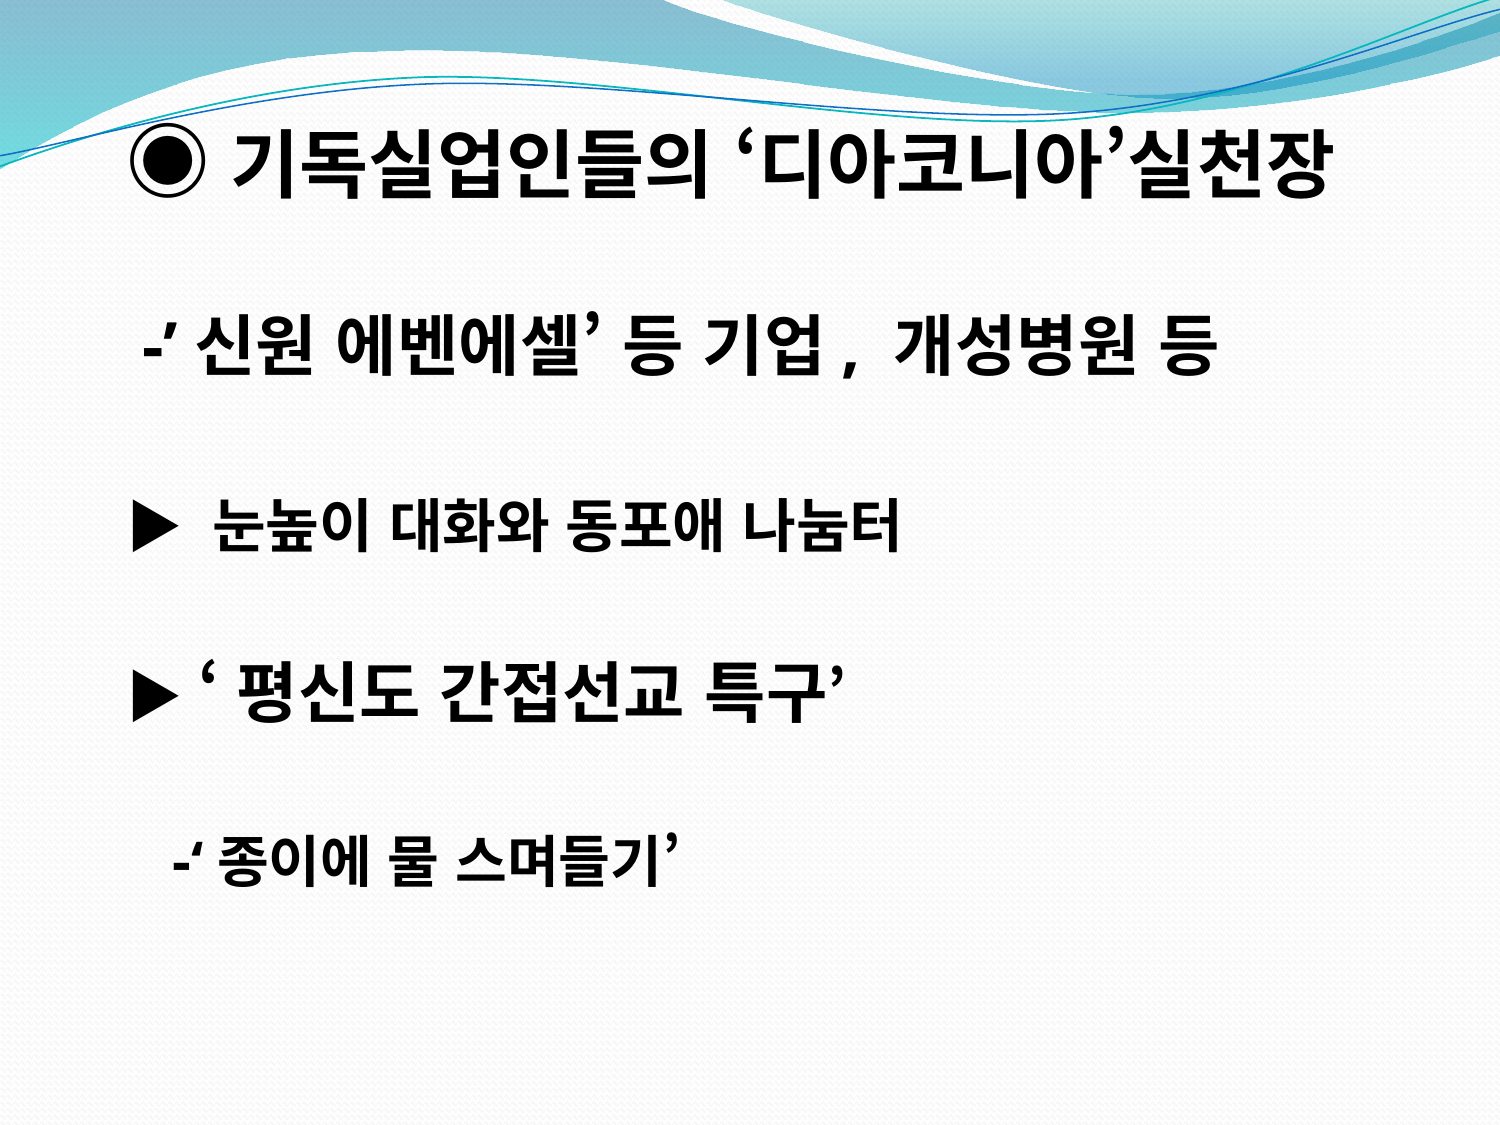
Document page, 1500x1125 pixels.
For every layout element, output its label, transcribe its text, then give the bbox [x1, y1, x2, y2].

list ◉기독실업인들의 ‘디아코니아’실천장 -’신원 에벤에셀’ 등 기업, 개성병원 등 ▶ 눈높이 대화와 동포애 나눔터 ▶ ‘평신도 간접선교 특구’ -‘종이에 물 스며들기’ [112, 101, 1404, 1026]
